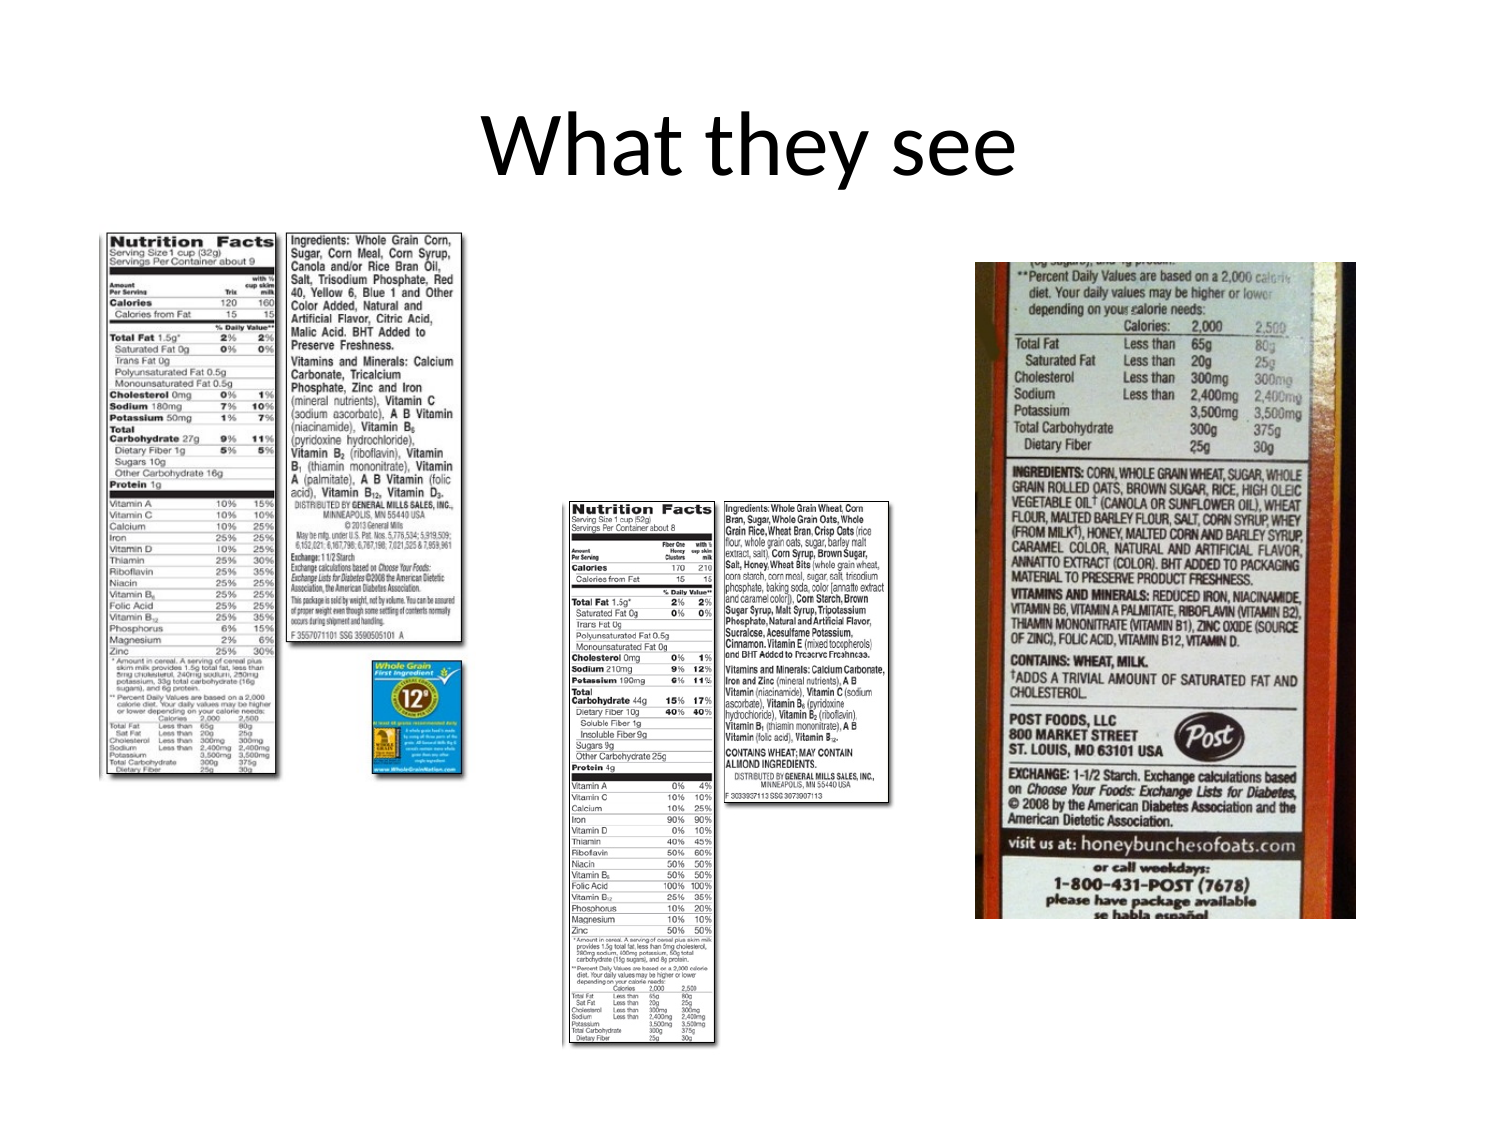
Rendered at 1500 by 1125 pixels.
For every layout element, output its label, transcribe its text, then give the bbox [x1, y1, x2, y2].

picture [99, 224, 476, 788]
picture [974, 262, 1356, 919]
picture [562, 493, 901, 1056]
title What they see [75, 45, 1425, 233]
